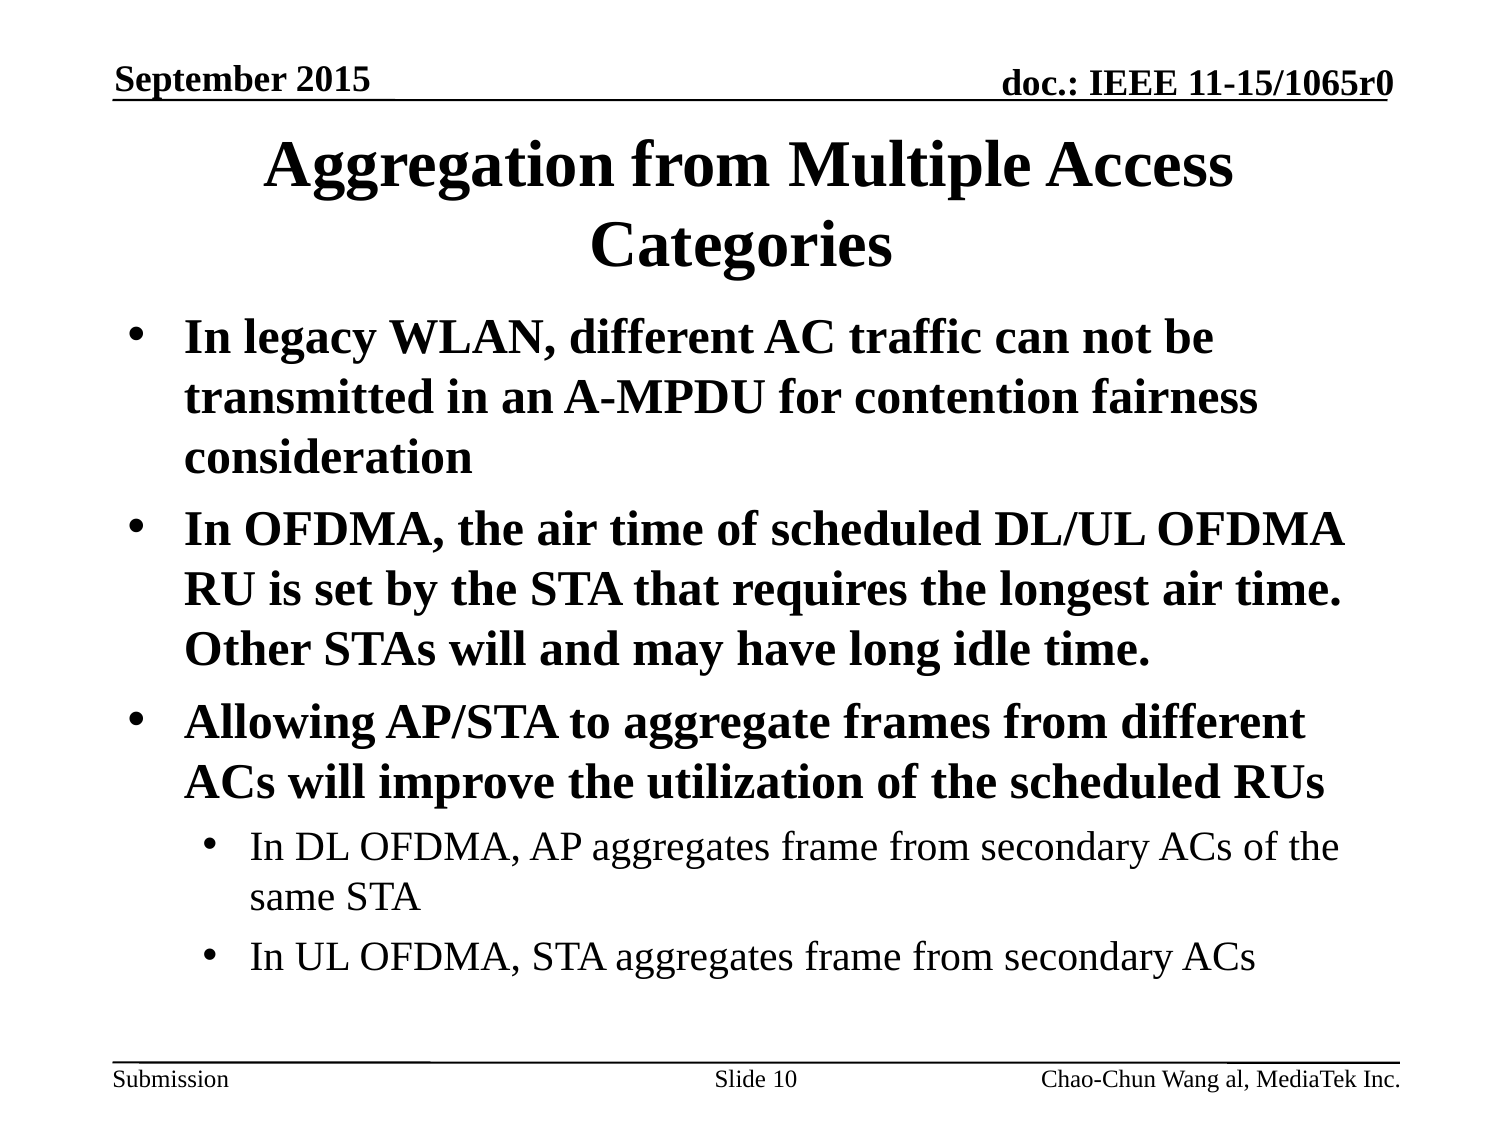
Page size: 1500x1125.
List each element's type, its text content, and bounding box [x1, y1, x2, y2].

list In legacy WLAN, different AC traffic can not be transmitted in an A-MPDU for contention fairness consideration In OFDMA, the air time of scheduled DL/UL OFDMA RU is set by the STA that requires the longest air time. Other STAs will and may have long idle time. Allowing AP/STA to aggregate frames from different ACs will improve the utilization of the scheduled RUs In DL OFDMA, AP aggregates frame from secondary ACs of the same STA In UL OFDMA, STA aggregates frame from secondary ACs [112, 295, 1388, 1071]
title Aggregation from Multiple Access Categories [112, 112, 1388, 288]
slide_number Slide 10 [712, 1071, 800, 1123]
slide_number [114, 54, 493, 100]
footer Chao-Chun Wang al, MediaTek Inc. [984, 1061, 1402, 1091]
